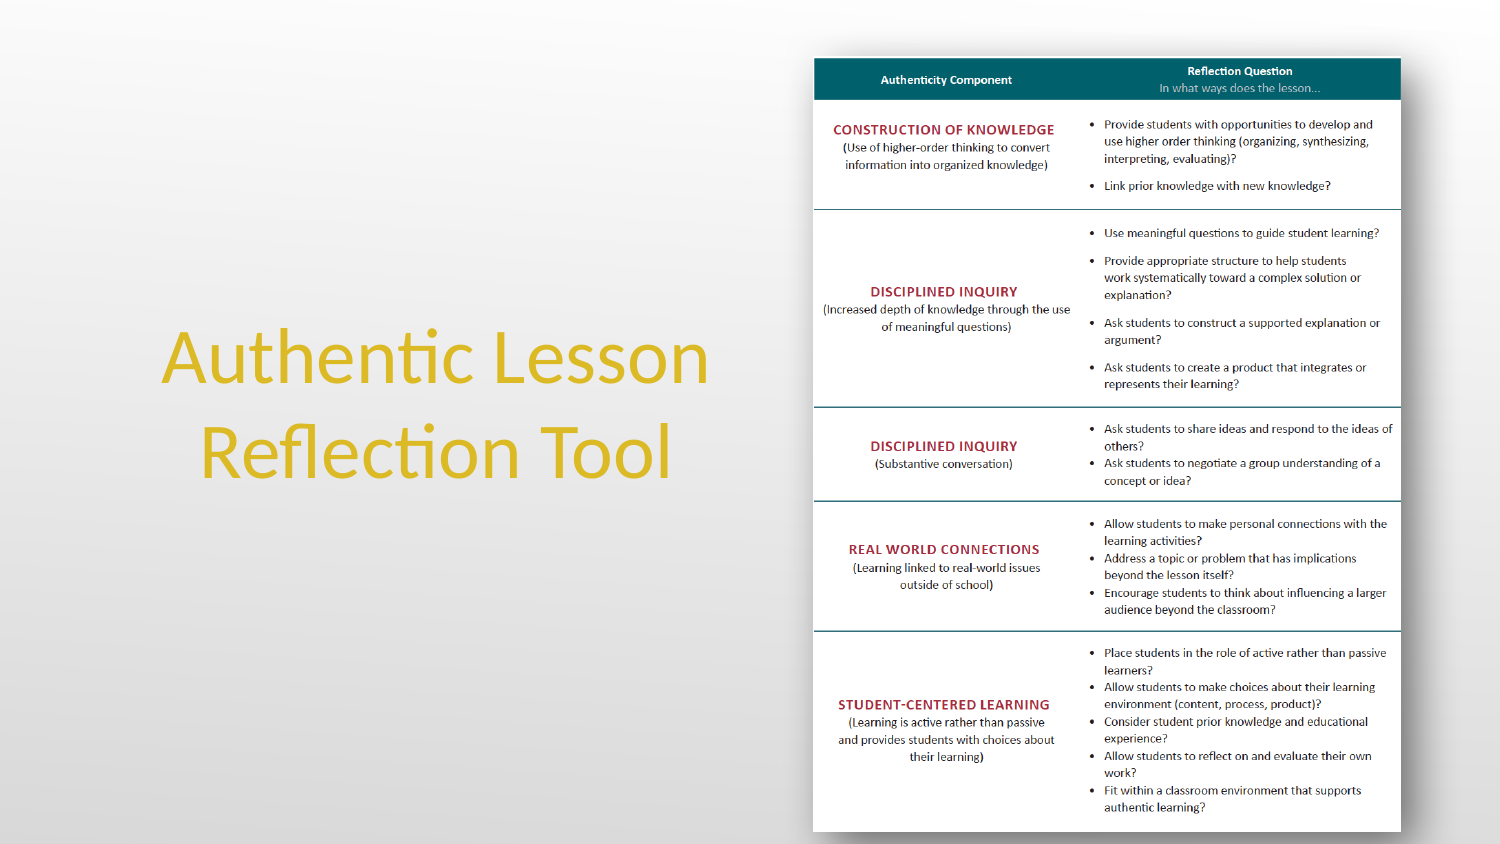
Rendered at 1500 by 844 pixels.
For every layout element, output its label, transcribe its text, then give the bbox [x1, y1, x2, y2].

title Authentic Lesson Reflection Tool [108, 288, 765, 641]
picture [813, 56, 1401, 833]
